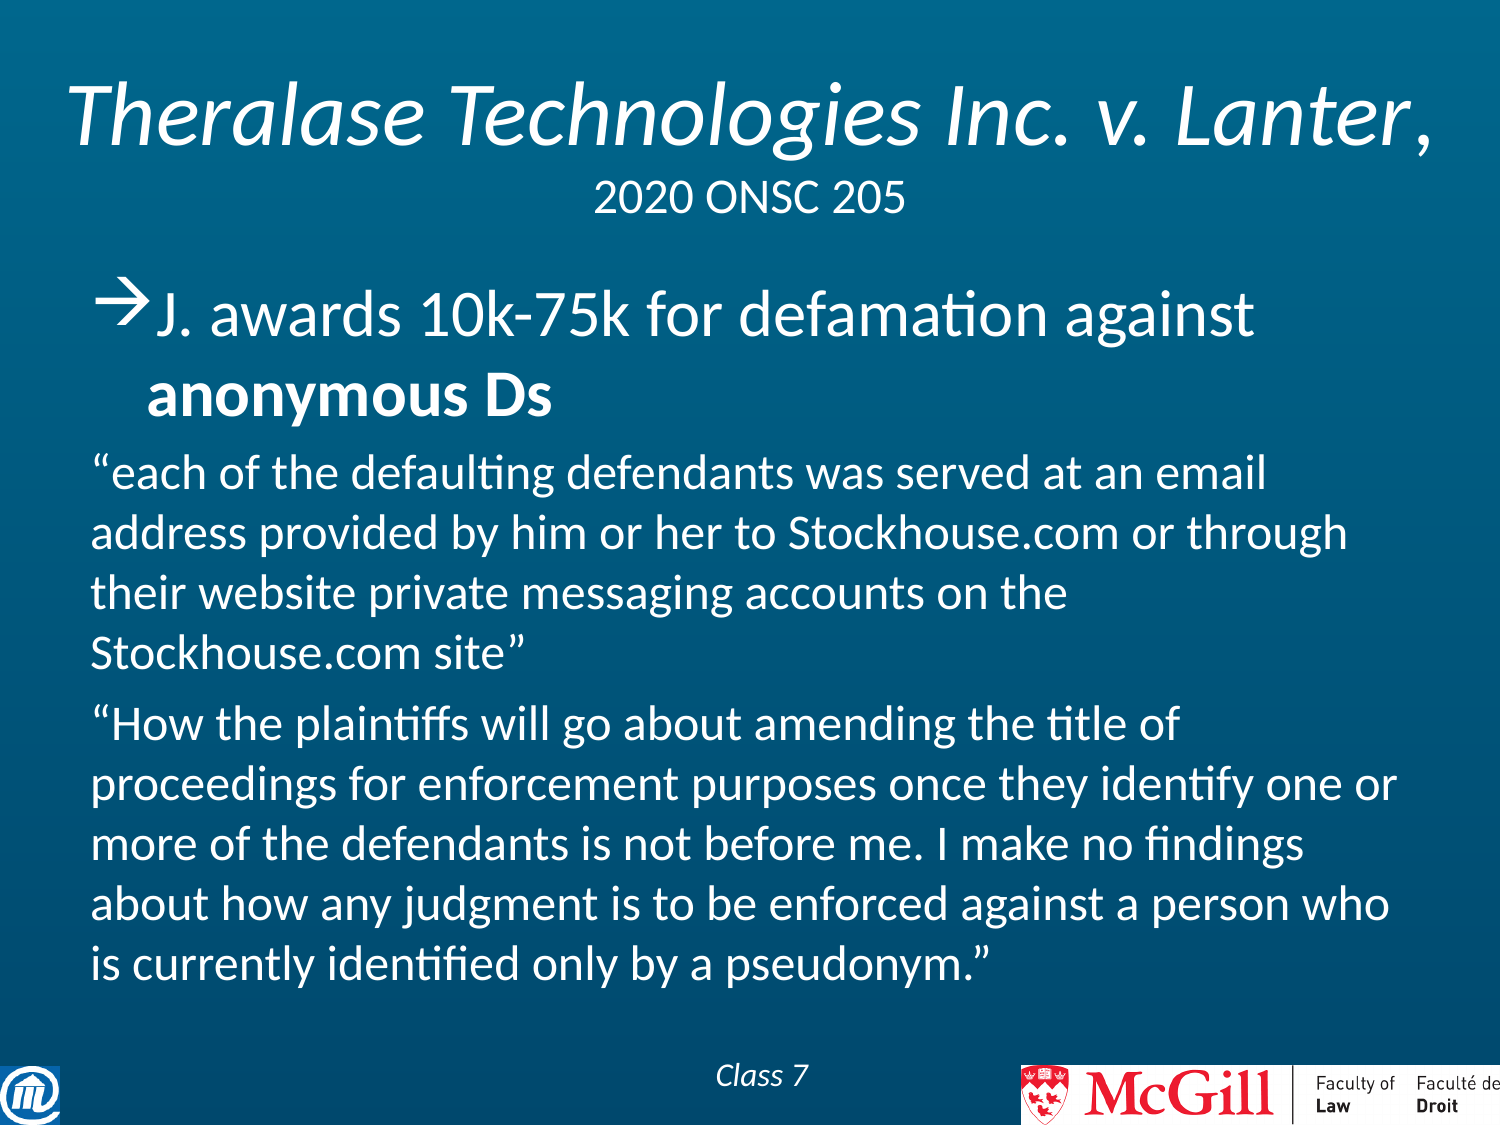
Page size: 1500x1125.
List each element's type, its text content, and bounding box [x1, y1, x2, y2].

list J. awards 10k-75k for defamation against anonymous Ds “each of the defaulting defendants was served at an email address provided by him or her to Stockhouse.com or through their website private messaging accounts on the Stockhouse.com site” “How the plaintiffs will go about amending the title of proceedings for enforcement purposes once they identify one or more of the defendants is not before me. I make no findings about how any judgment is to be enforced against a person who is currently identified only by a pseudonym.” [75, 262, 1425, 1005]
picture [1022, 1066, 1500, 1125]
title Theralase Technologies Inc. v. Lanter, 2020 ONSC 205 [0, 45, 1500, 233]
picture [0, 1067, 59, 1125]
footer Class 7 [490, 1042, 1034, 1103]
